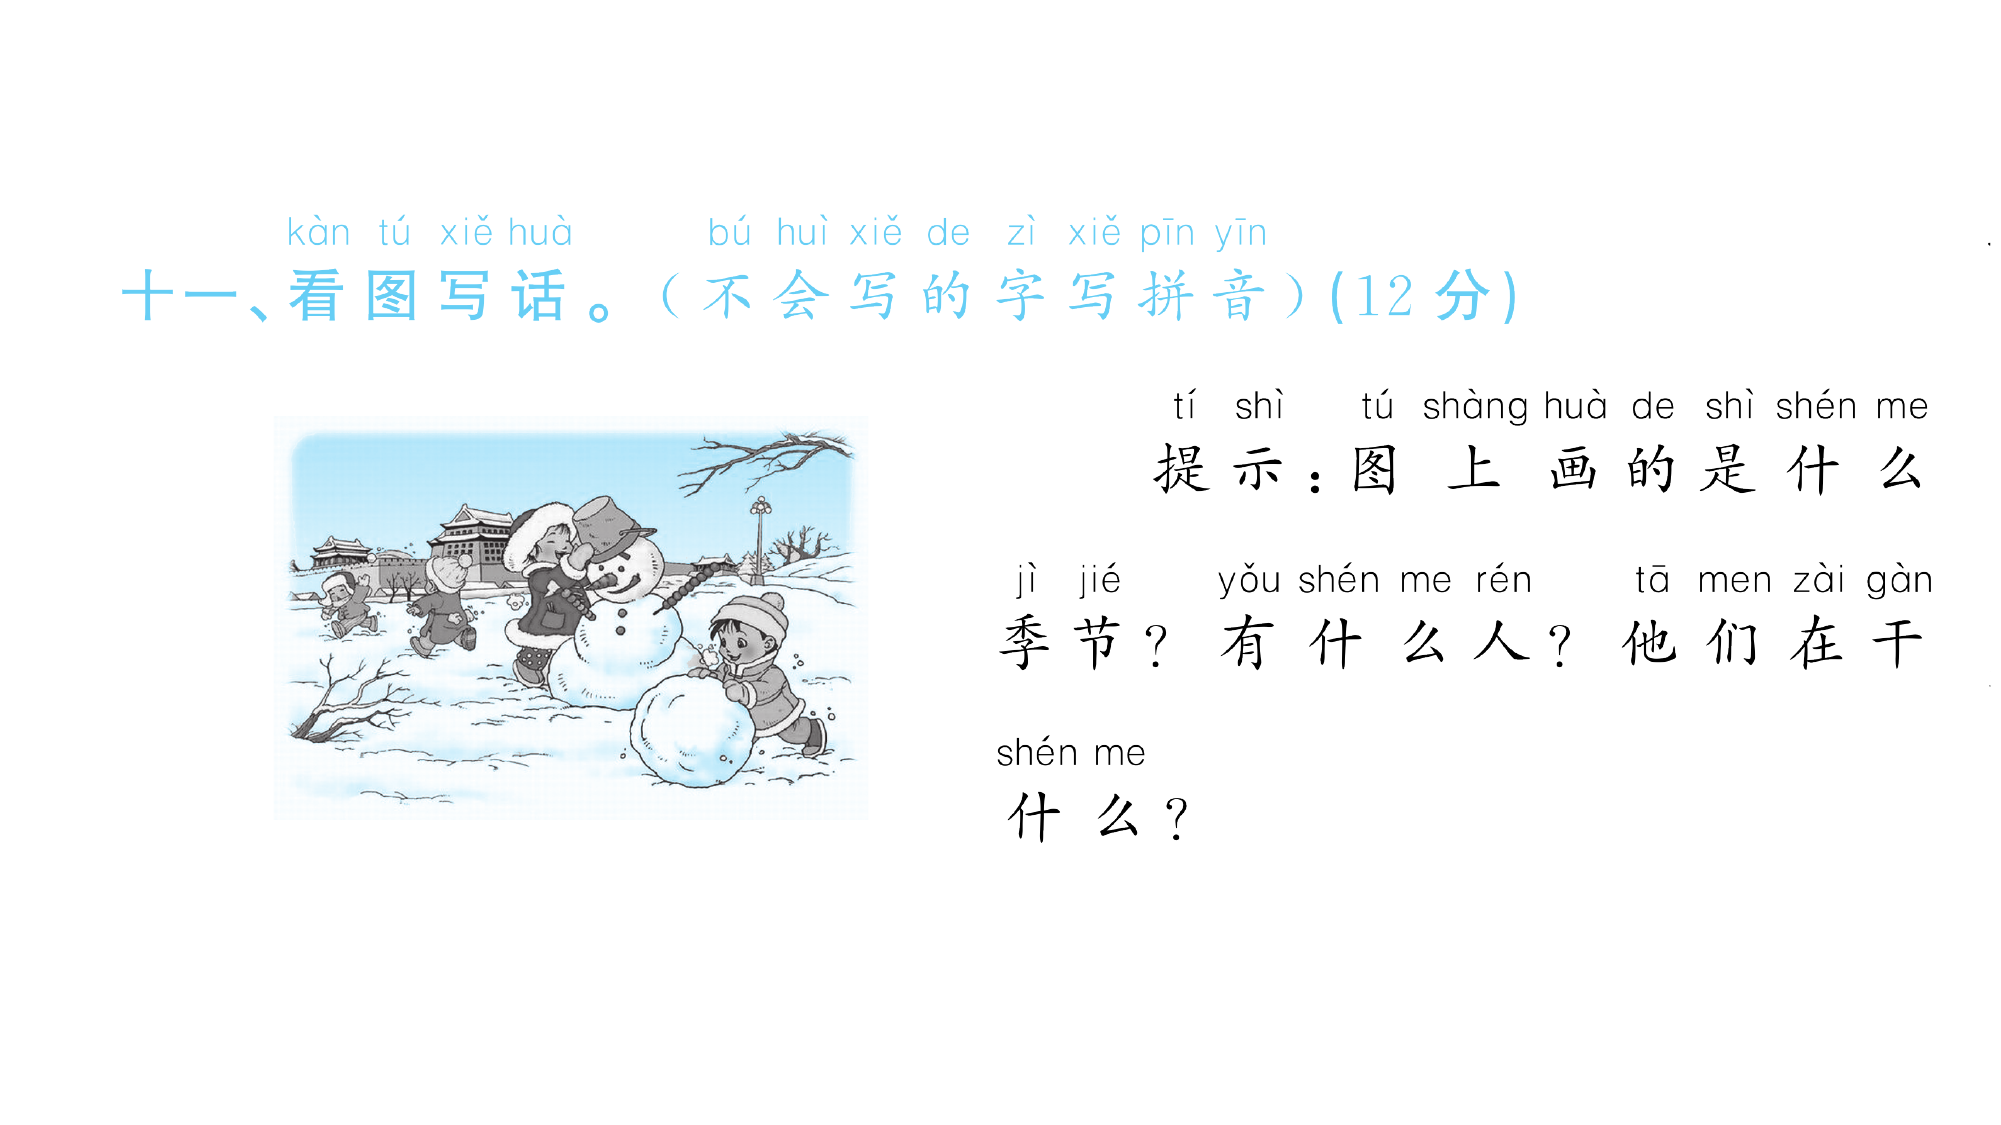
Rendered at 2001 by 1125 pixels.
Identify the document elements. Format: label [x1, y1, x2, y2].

picture [118, 177, 2000, 879]
